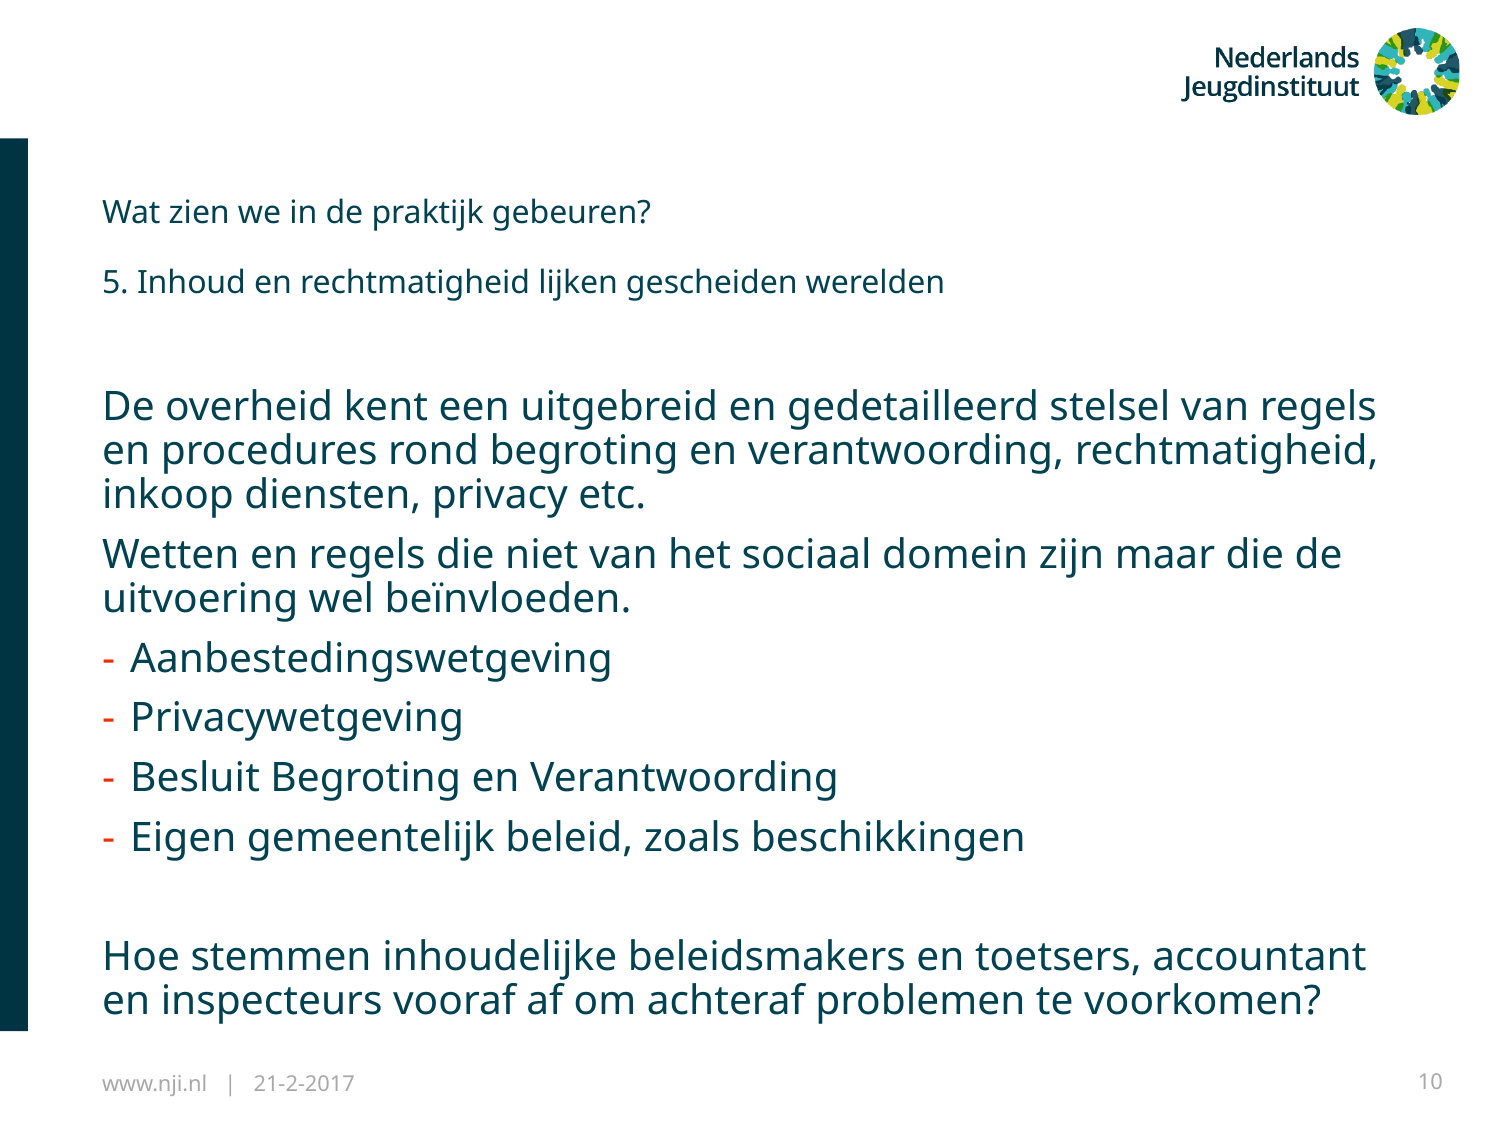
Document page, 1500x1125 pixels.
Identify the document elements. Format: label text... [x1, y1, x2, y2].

picture [1181, 28, 1460, 115]
slide_number 10 [1279, 1053, 1458, 1113]
list De overheid kent een uitgebreid en gedetailleerd stelsel van regels en procedures rond begroting en verantwoording, rechtmatigheid, inkoop diensten, privacy etc. Wetten en regels die niet van het sociaal domein zijn maar die de uitvoering wel beïnvloeden. Aanbestedingswetgeving Privacywetgeving Besluit Begroting en Verantwoording Eigen gemeentelijk beleid, zoals beschikkingen Hoe stemmen inhoudelijke beleidsmakers en toetsers, accountant en inspecteurs vooraf af om achteraf problemen te voorkomen? [87, 378, 1414, 1032]
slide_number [87, 1052, 424, 1113]
title Wat zien we in de praktijk gebeuren? 5. Inhoud en rechtmatigheid lijken gescheiden werelden [87, 188, 1458, 308]
